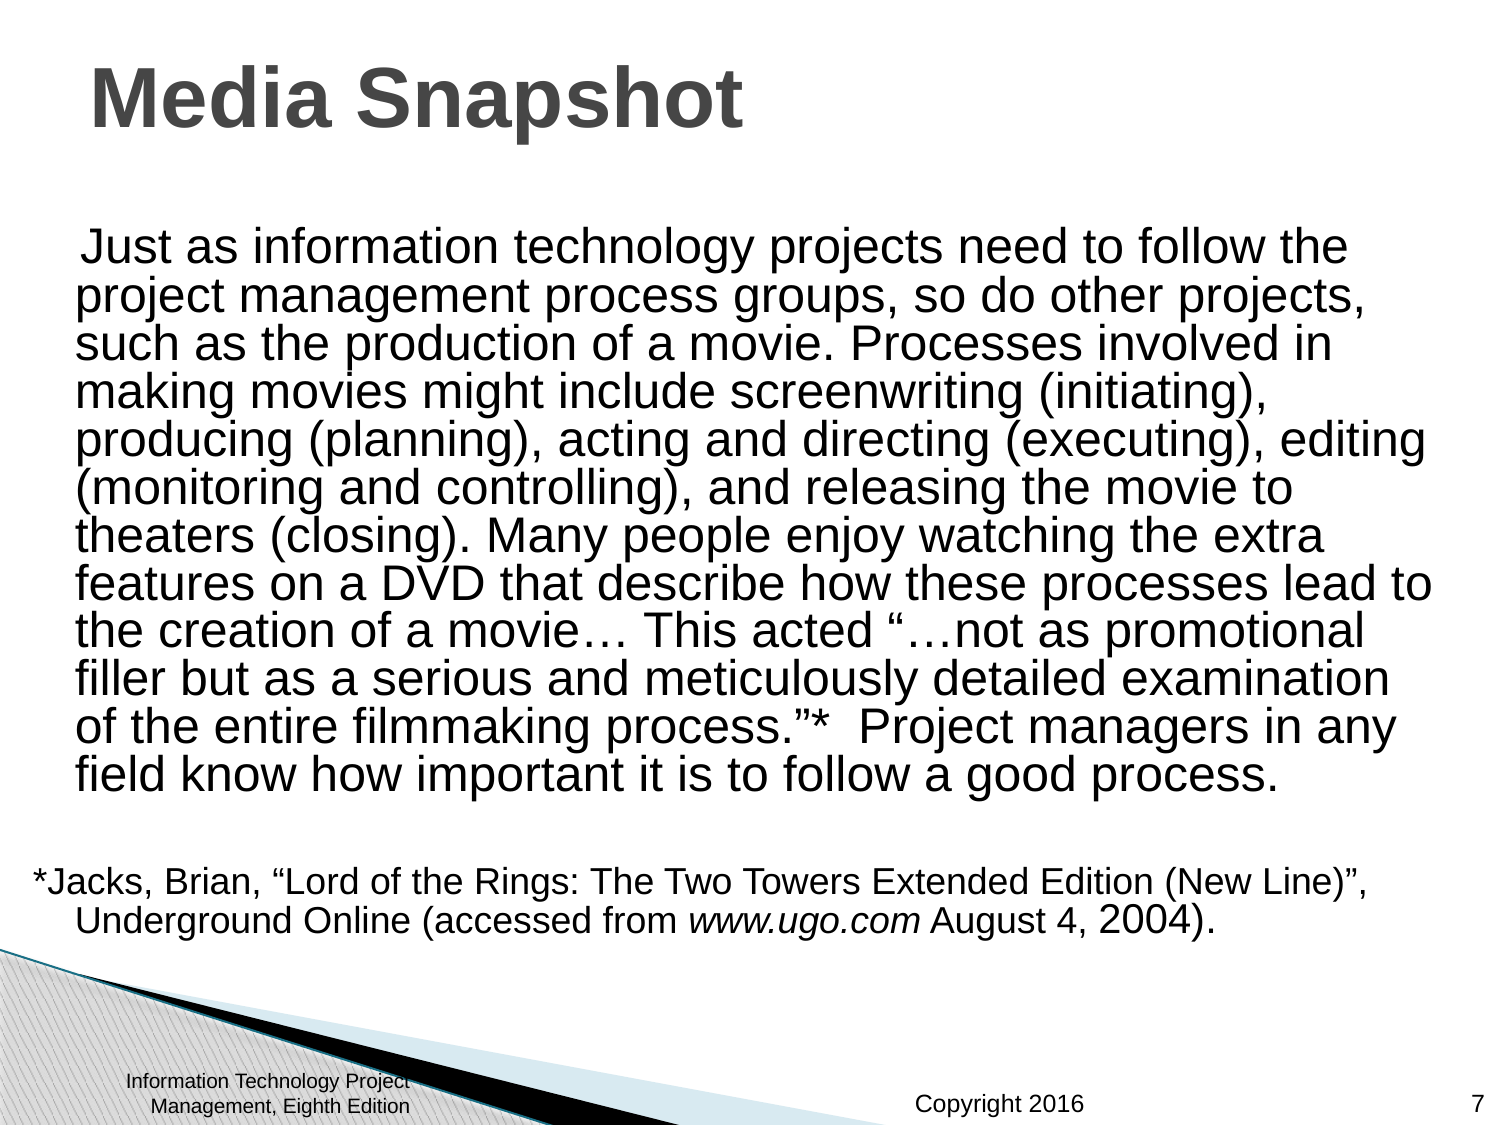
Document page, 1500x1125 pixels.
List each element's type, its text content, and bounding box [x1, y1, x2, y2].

slide_number 7 [1408, 1065, 1500, 1125]
list Just as information technology projects need to follow the project management process groups, so do other projects, such as the production of a movie. Processes involved in making movies might include screenwriting (initiating), producing (planning), acting and directing (executing), editing (monitoring and controlling), and releasing the movie to theaters (closing). Many people enjoy watching the extra features on a DVD that describe how these processes lead to the creation of a movie… This acted “…not as promotional filler but as a serious and meticulously detailed examination of the entire filmmaking process.”* Project managers in any field know how important it is to follow a good process. *Jacks, Brian, “Lord of the Rings: The Two Towers Extended Edition (New Line)”, Underground Online (accessed from www.ugo.com August 4, 2004). [0, 212, 1451, 963]
footer Information Technology Project Management, Eighth Edition [0, 1065, 425, 1125]
title Media Snapshot [75, 0, 1425, 188]
